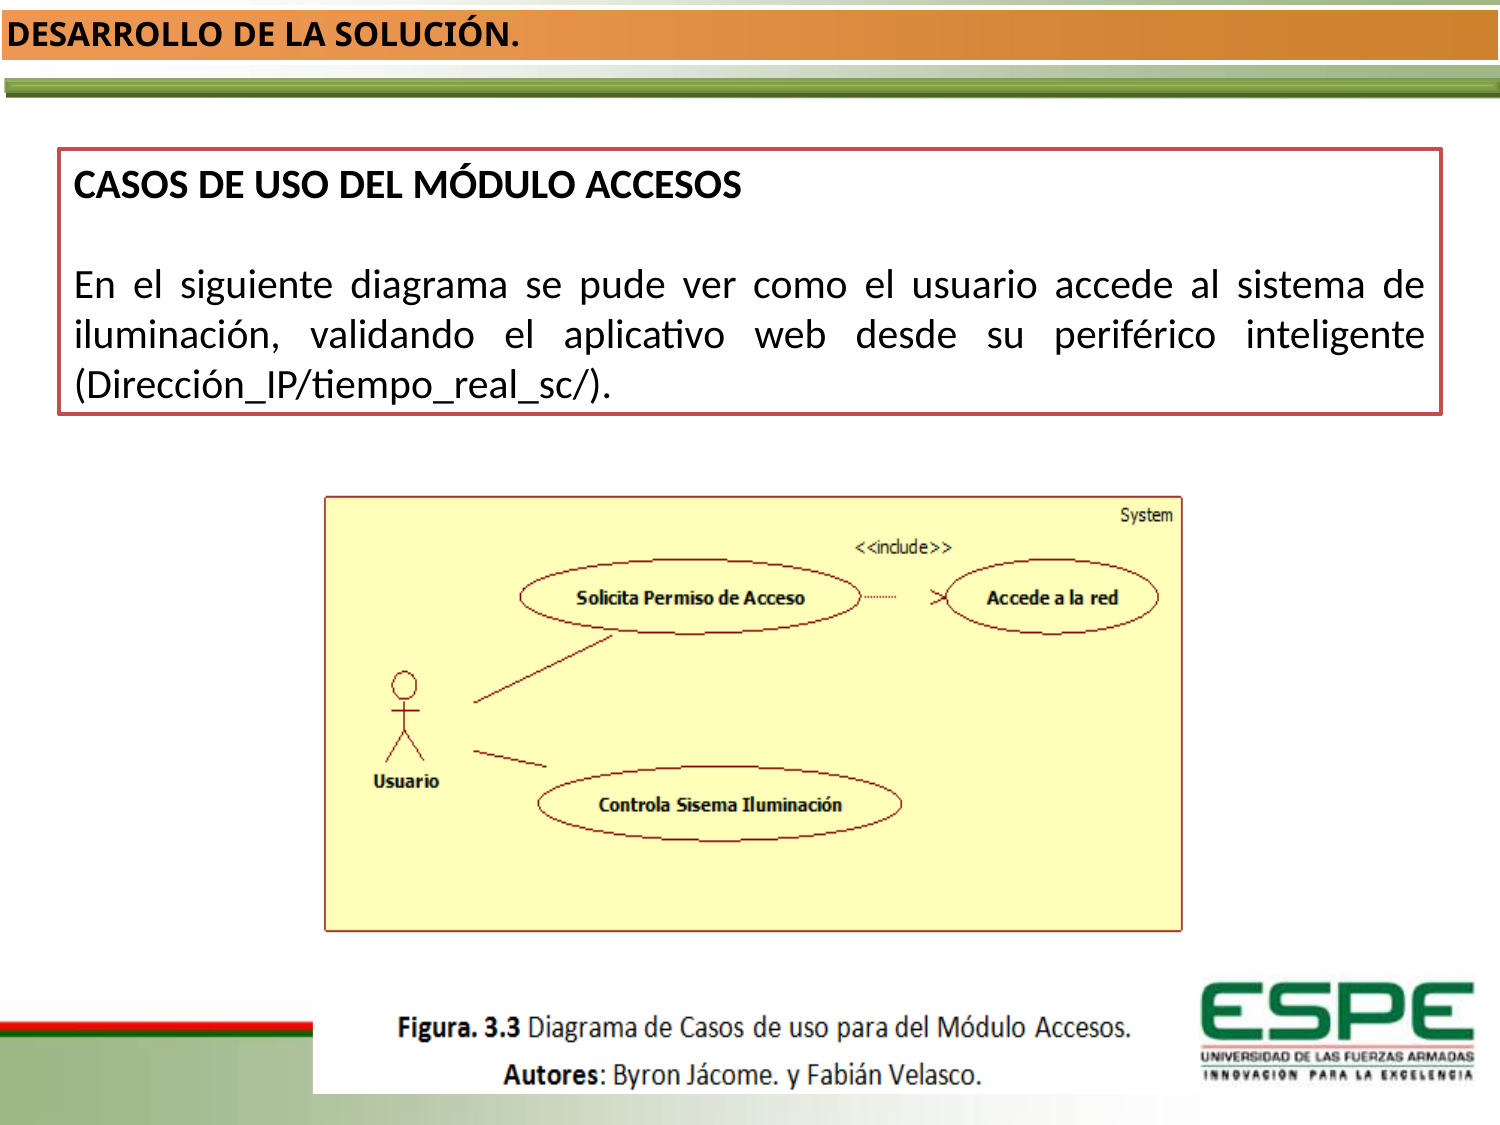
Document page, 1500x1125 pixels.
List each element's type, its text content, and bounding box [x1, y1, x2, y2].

picture [0, 0, 1500, 7]
picture [0, 63, 1500, 1125]
text_box [4, 78, 1500, 93]
text_box DESARROLLO DE LA SOLUCIÓN. [0, 7, 1500, 63]
text_box CASOS DE USO DEL MÓDULO ACCESOS En el siguiente diagrama se pude ver como el usuario accede al sistema de iluminación, validando el aplicativo web desde su periférico inteligente (Dirección_IP/tiempo_real_sc/). [57, 147, 1443, 416]
